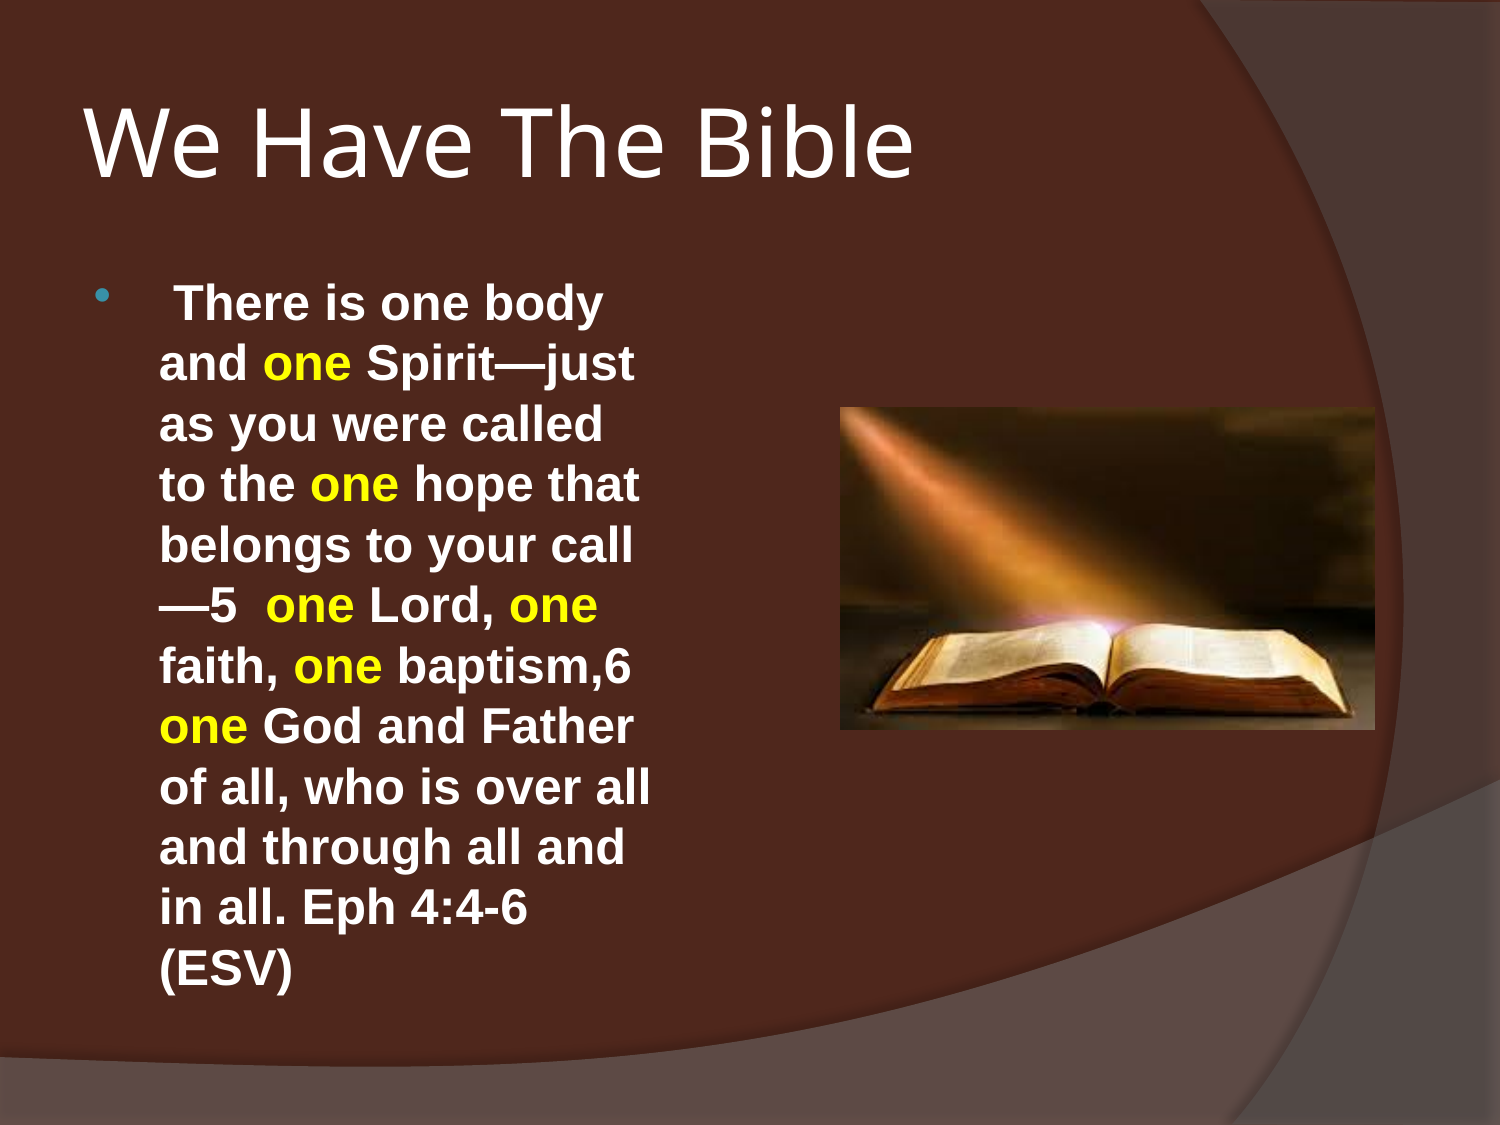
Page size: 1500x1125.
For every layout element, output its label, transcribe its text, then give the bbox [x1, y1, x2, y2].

list There is one body and one Spirit—just as you were called to the one hope that belongs to your call—5 one Lord, one faith, one baptism,6 one God and Father of all, who is over all and through all and in all. Eph 4:4-6 (ESV) [75, 262, 675, 1005]
title We Have The Bible [75, 45, 1300, 233]
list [840, 407, 1376, 730]
